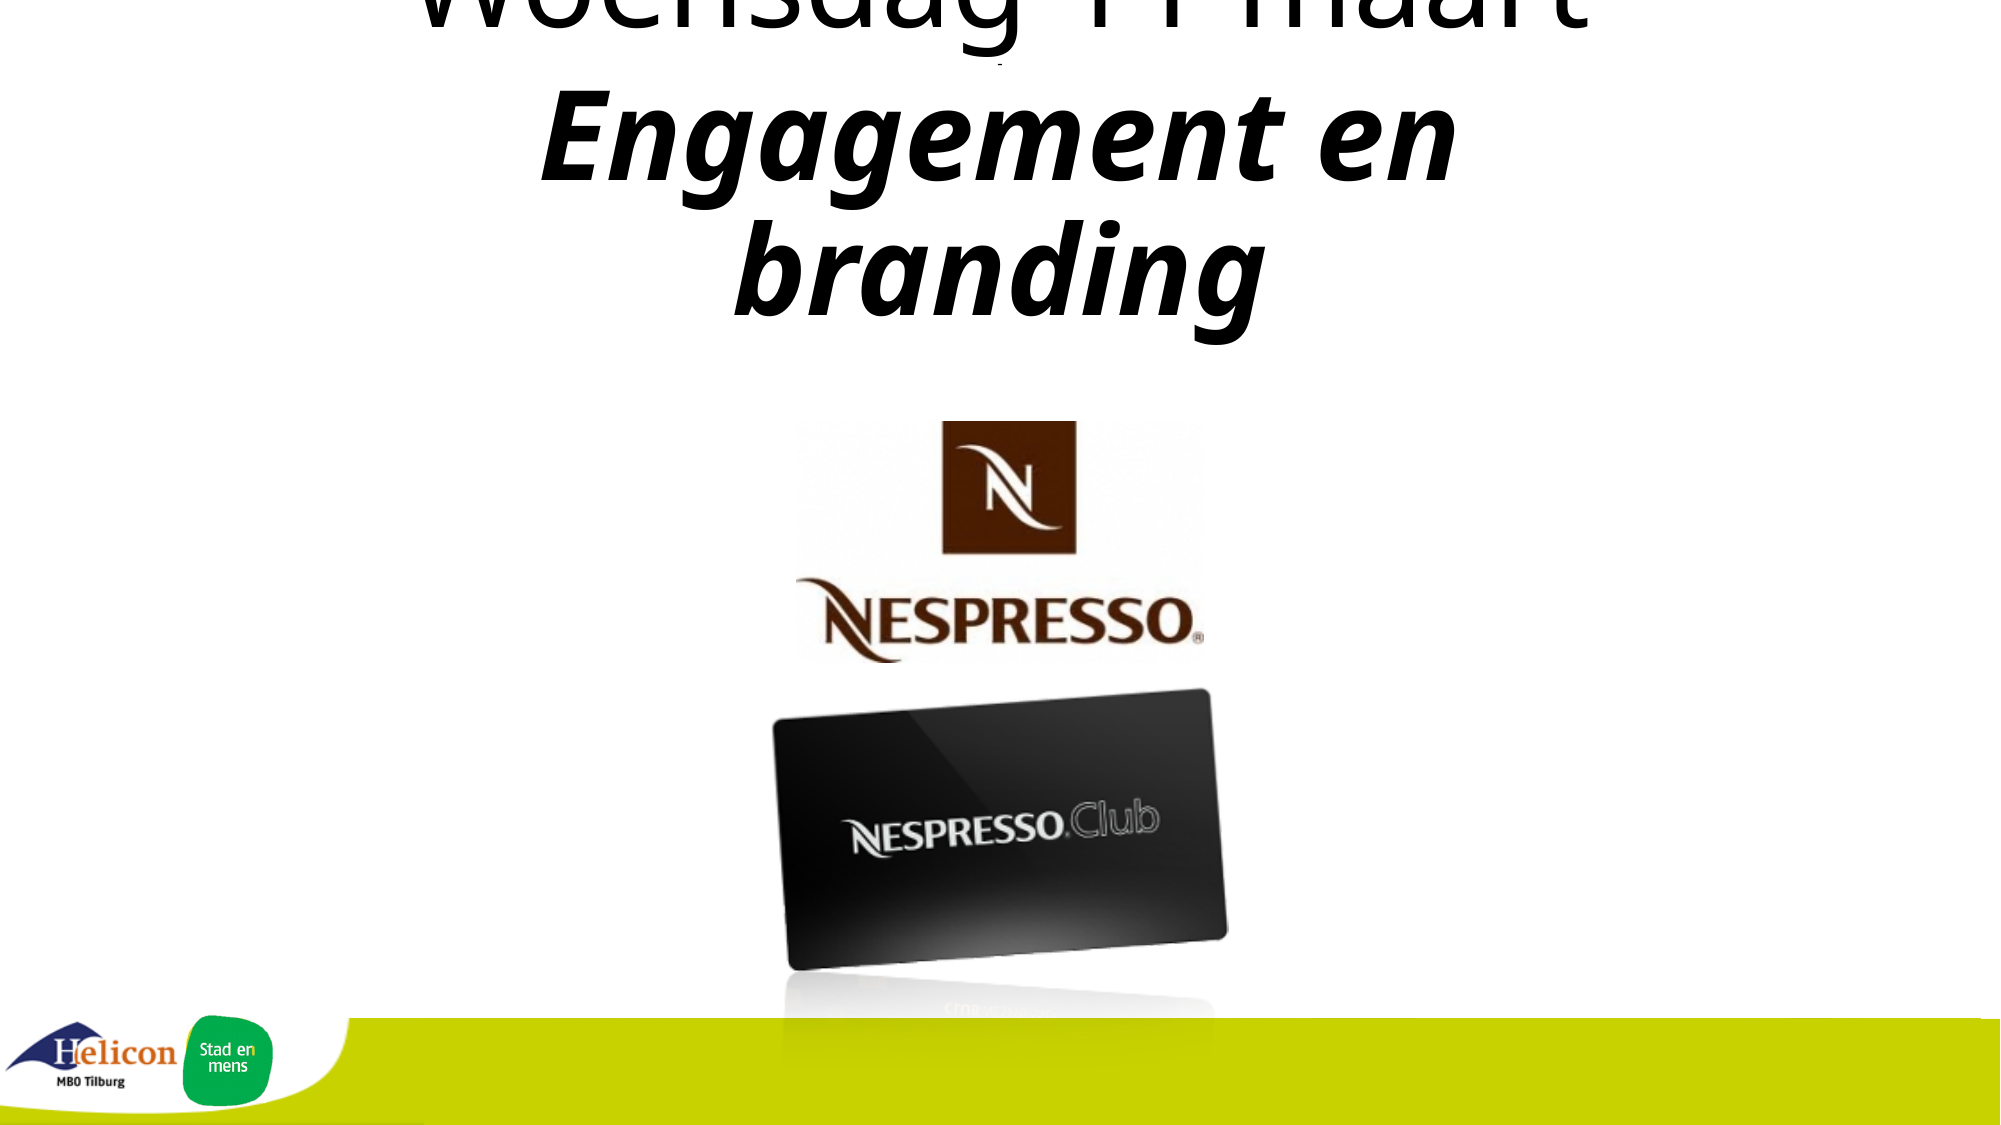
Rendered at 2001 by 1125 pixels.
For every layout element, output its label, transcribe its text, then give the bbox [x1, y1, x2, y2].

picture [771, 686, 1229, 1073]
picture [0, 1013, 424, 1125]
title Woensdag 11 maart - Engagement en branding [249, 183, 1751, 351]
picture [796, 421, 1204, 663]
